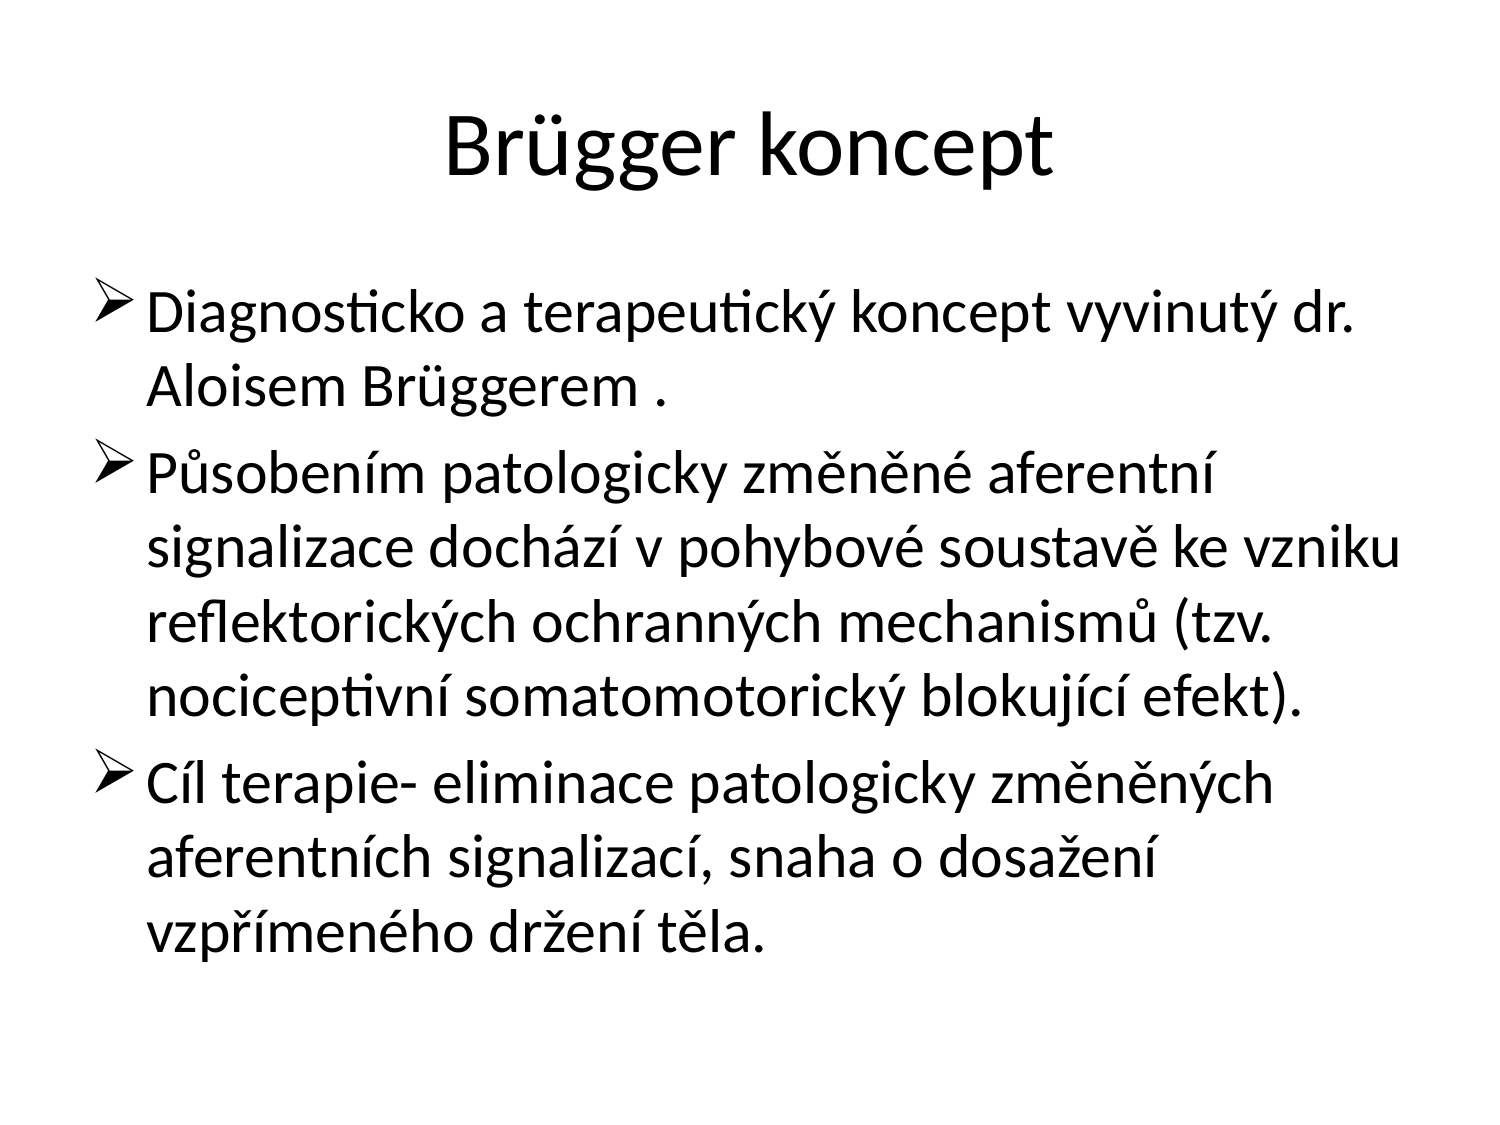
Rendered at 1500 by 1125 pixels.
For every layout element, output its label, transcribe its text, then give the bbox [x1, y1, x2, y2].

title Brügger koncept [75, 45, 1425, 233]
list Diagnosticko a terapeutický koncept vyvinutý dr. Aloisem Brüggerem . Působením patologicky změněné aferentní signalizace dochází v pohybové soustavě ke vzniku reflektorických ochranných mechanismů (tzv. nociceptivní somatomotorický blokující efekt). Cíl terapie- eliminace patologicky změněných aferentních signalizací, snaha o dosažení vzpřímeného držení těla. [75, 262, 1425, 1005]
